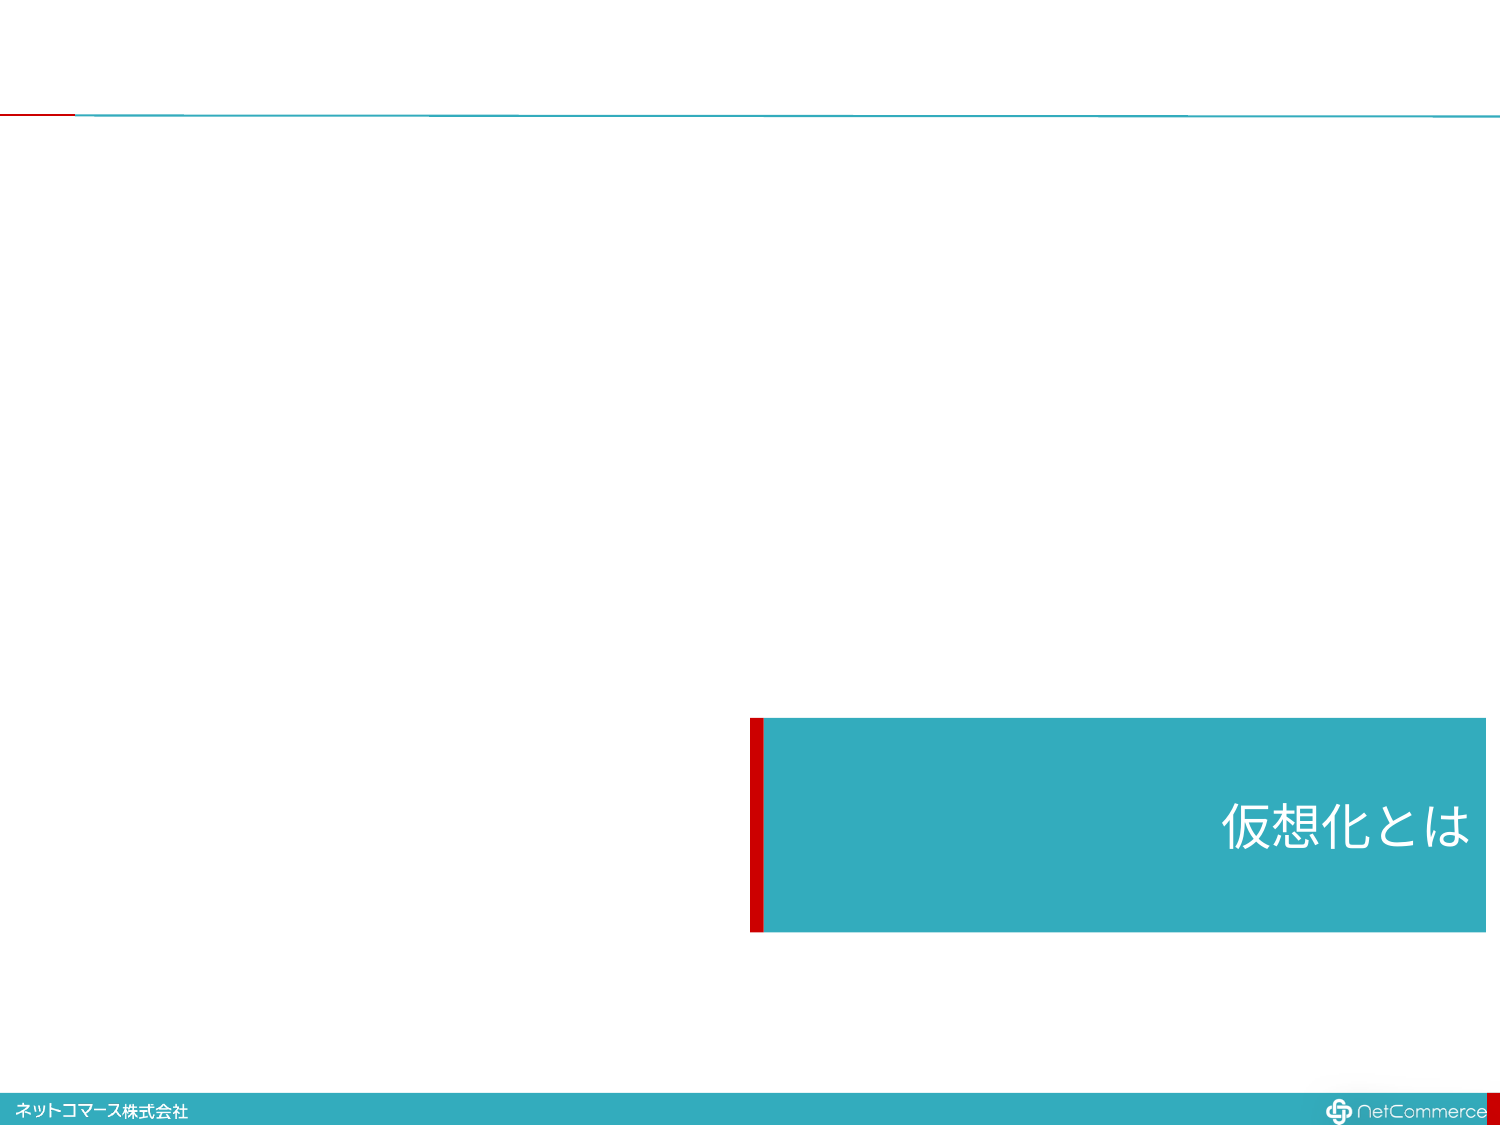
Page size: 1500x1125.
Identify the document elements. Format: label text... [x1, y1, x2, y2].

text_box [748, 716, 766, 934]
picture [1324, 1097, 1487, 1125]
text_box 仮想化とは [766, 716, 1488, 934]
picture [16, 1101, 188, 1120]
